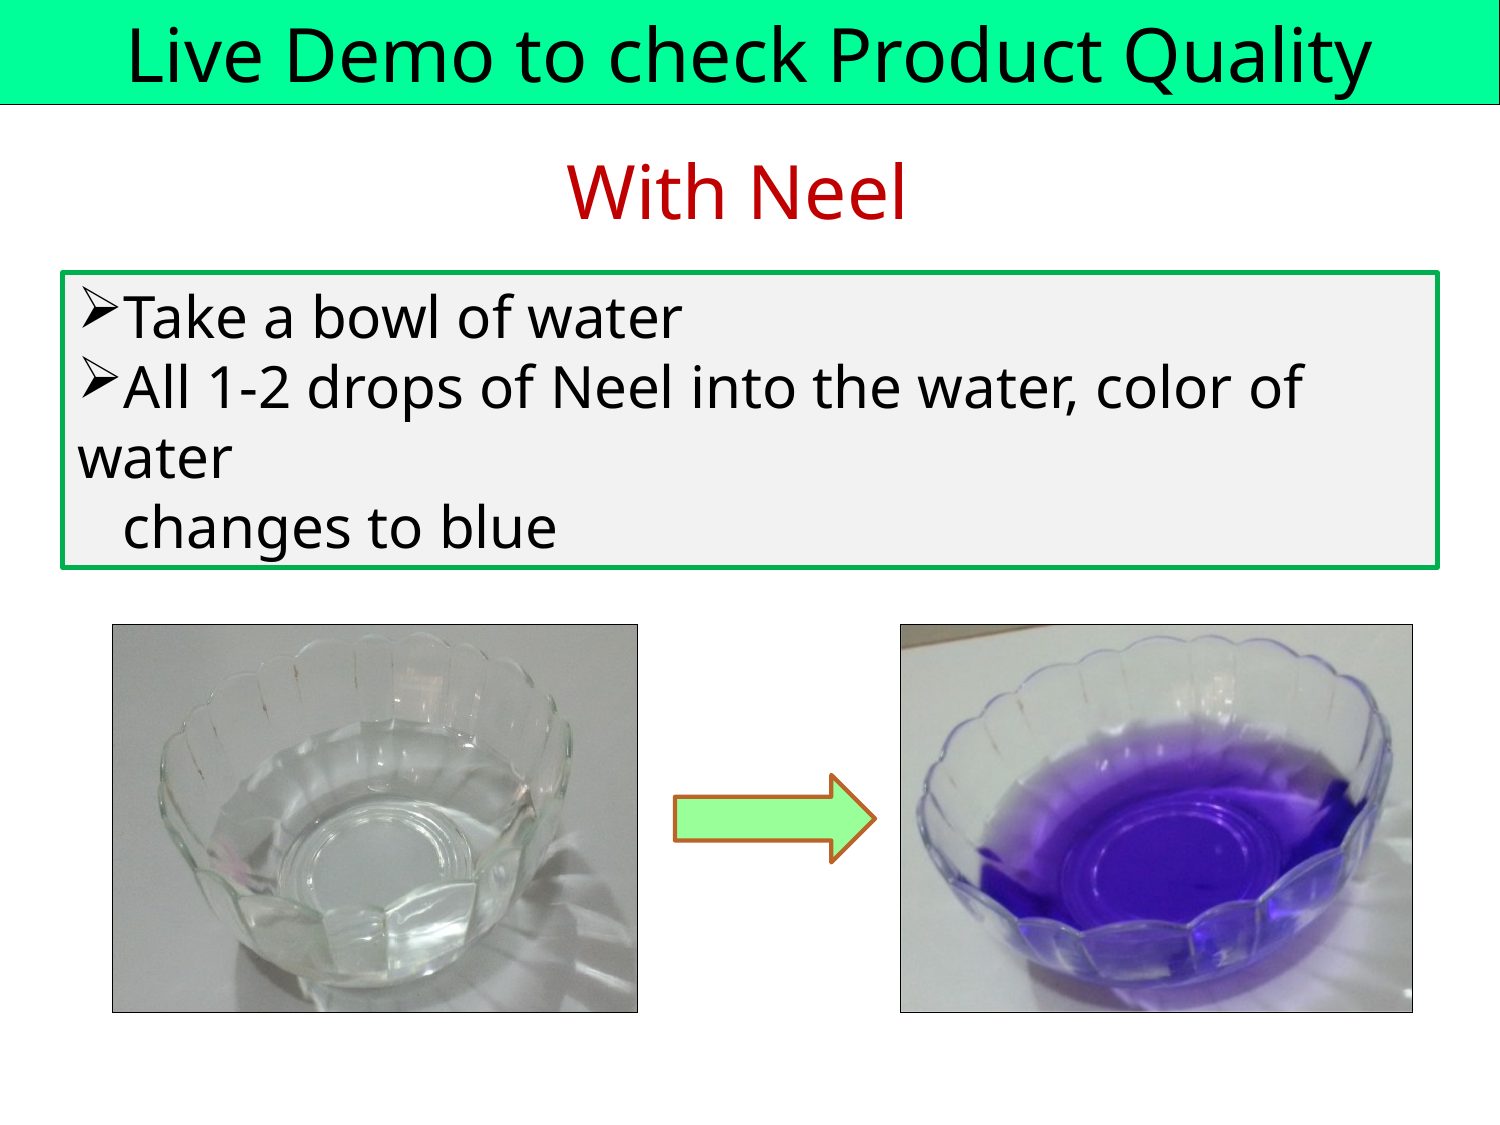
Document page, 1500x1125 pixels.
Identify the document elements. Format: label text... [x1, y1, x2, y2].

text_box Live Demo to check Product Quality [0, 0, 1500, 105]
text_box With Neel [399, 137, 1075, 243]
picture [112, 624, 638, 1013]
text_box [672, 772, 878, 865]
text_box Take a bowl of water All 1-2 drops of Neel into the water, color of water changes to blue [62, 272, 1438, 568]
picture [899, 624, 1413, 1013]
